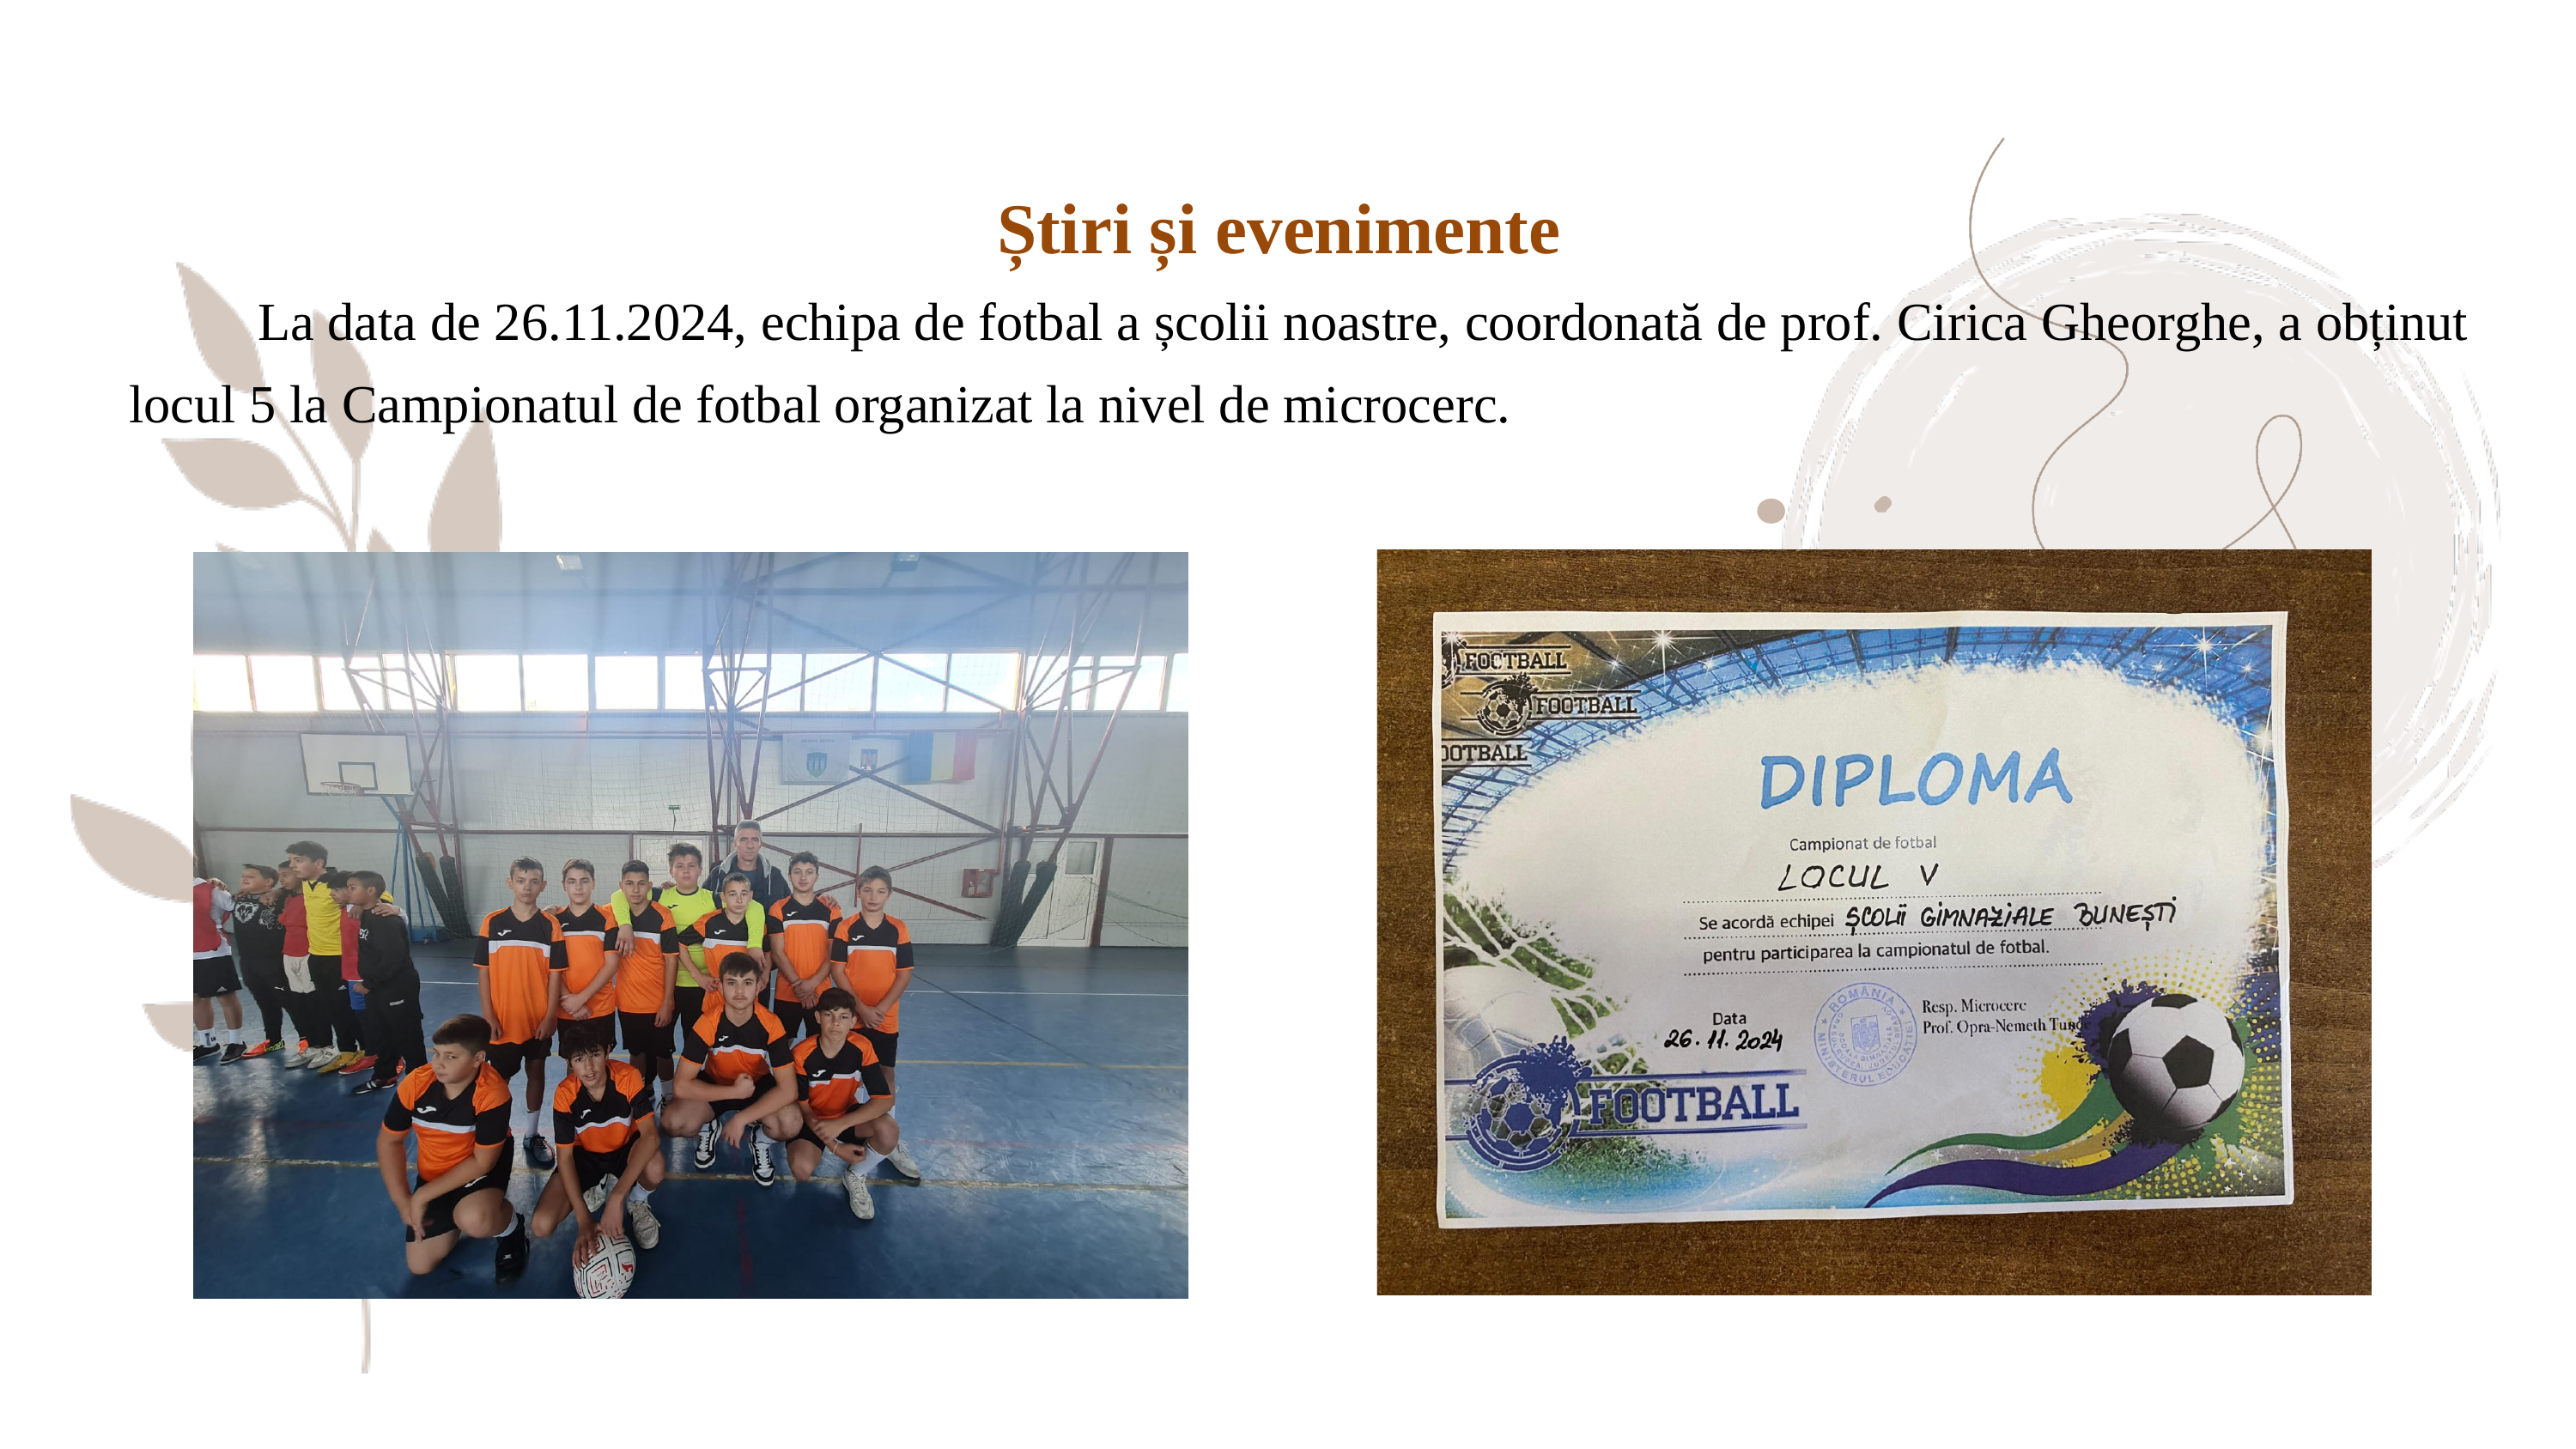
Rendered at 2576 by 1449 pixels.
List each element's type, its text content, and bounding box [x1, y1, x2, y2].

text_box Știri și evenimente La data de 26.11.2024, echipa de fotbal a școlii noastre, coordonată de prof. Cirica Gheorghe, a obținut locul 5 la Campionatul de fotbal organizat la nivel de microcerc. [0, 76, 2576, 518]
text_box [1513, 137, 2502, 938]
text_box [70, 518, 580, 1373]
picture [1378, 424, 2371, 1420]
picture [192, 552, 1188, 1299]
